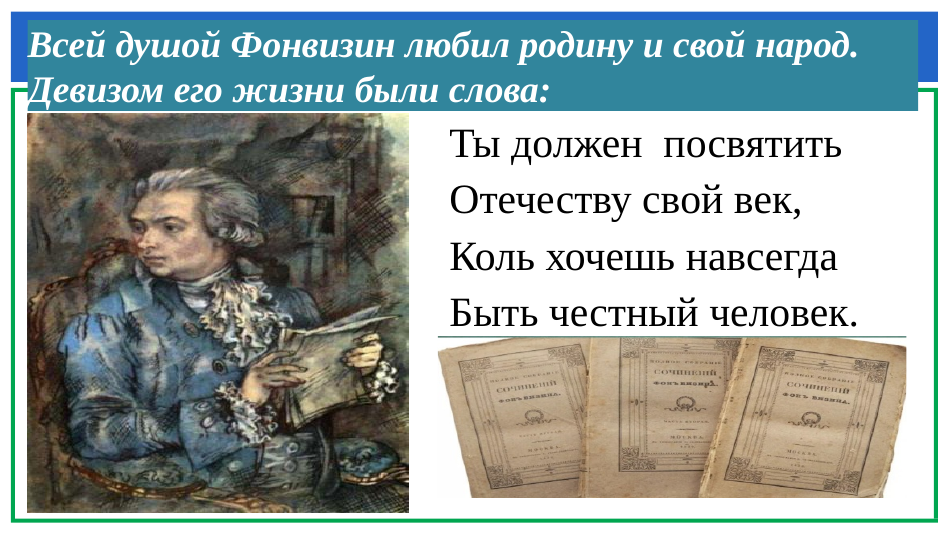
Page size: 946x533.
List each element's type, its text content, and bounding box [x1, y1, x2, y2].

picture [437, 336, 907, 498]
picture [27, 113, 409, 513]
text_box Ты должен посвятить Отечеству свой век, Коль хочешь навсегда Быть честный человек. [390, 102, 919, 342]
list Всей душой Фонвизин любил родину и свой народ. Девизом его жизни были слова: [27, 20, 919, 111]
